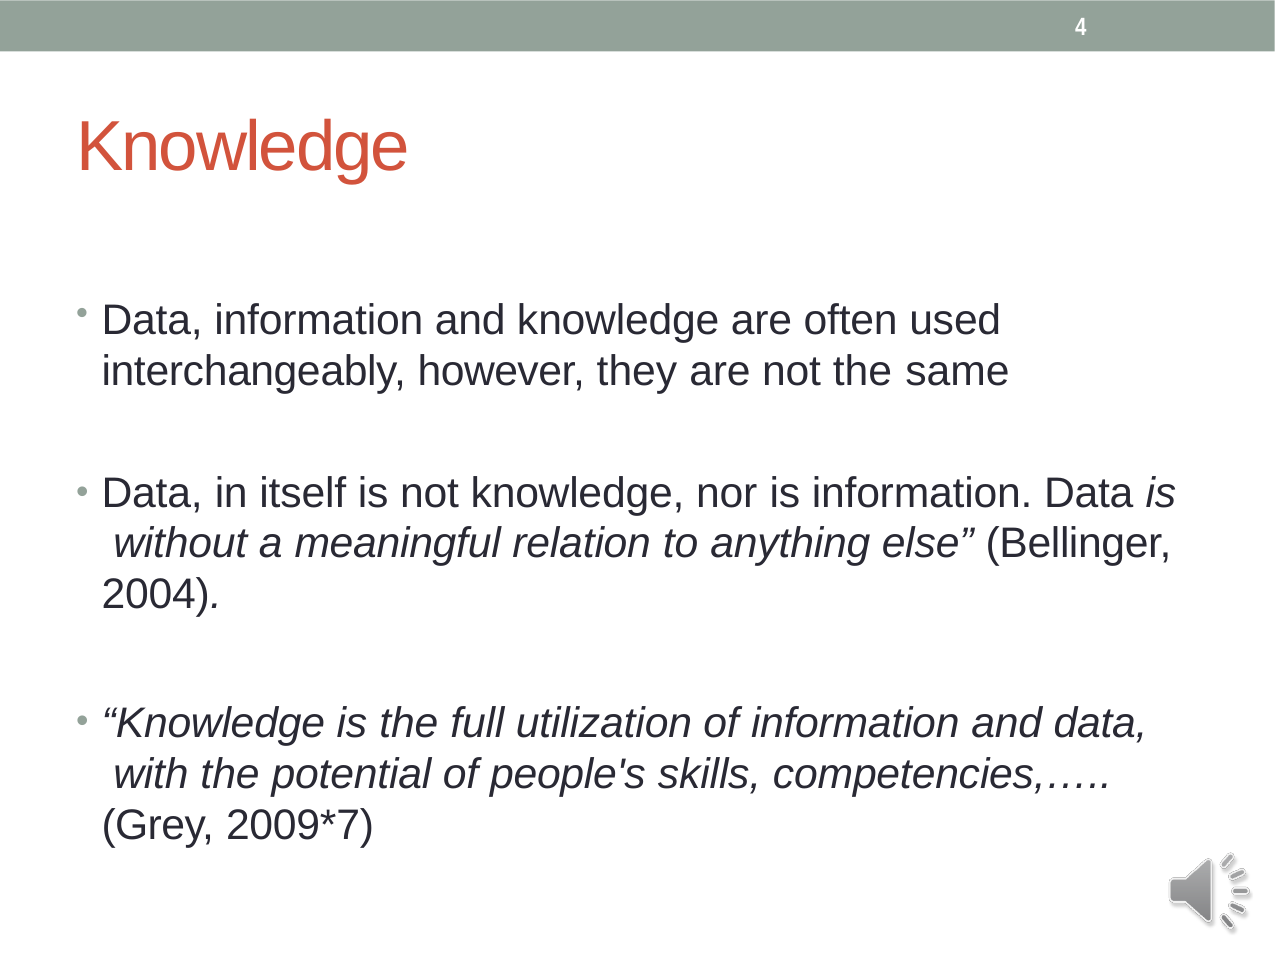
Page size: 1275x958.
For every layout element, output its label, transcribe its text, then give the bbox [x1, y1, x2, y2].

text_box Data, information and knowledge are often used interchangeably, however, they are not the same Data, in itself is not knowledge, nor is information. Data is without a meaningful relation to anything else” (Bellinger, 2004). “Knowledge is the full utilization of information and data, with the potential of people's skills, competencies,….. (Grey, 2009*7) [74, 287, 1184, 848]
text_box 4 [1073, 8, 1089, 41]
title Knowledge [74, 97, 414, 260]
text_box [1168, 850, 1254, 936]
